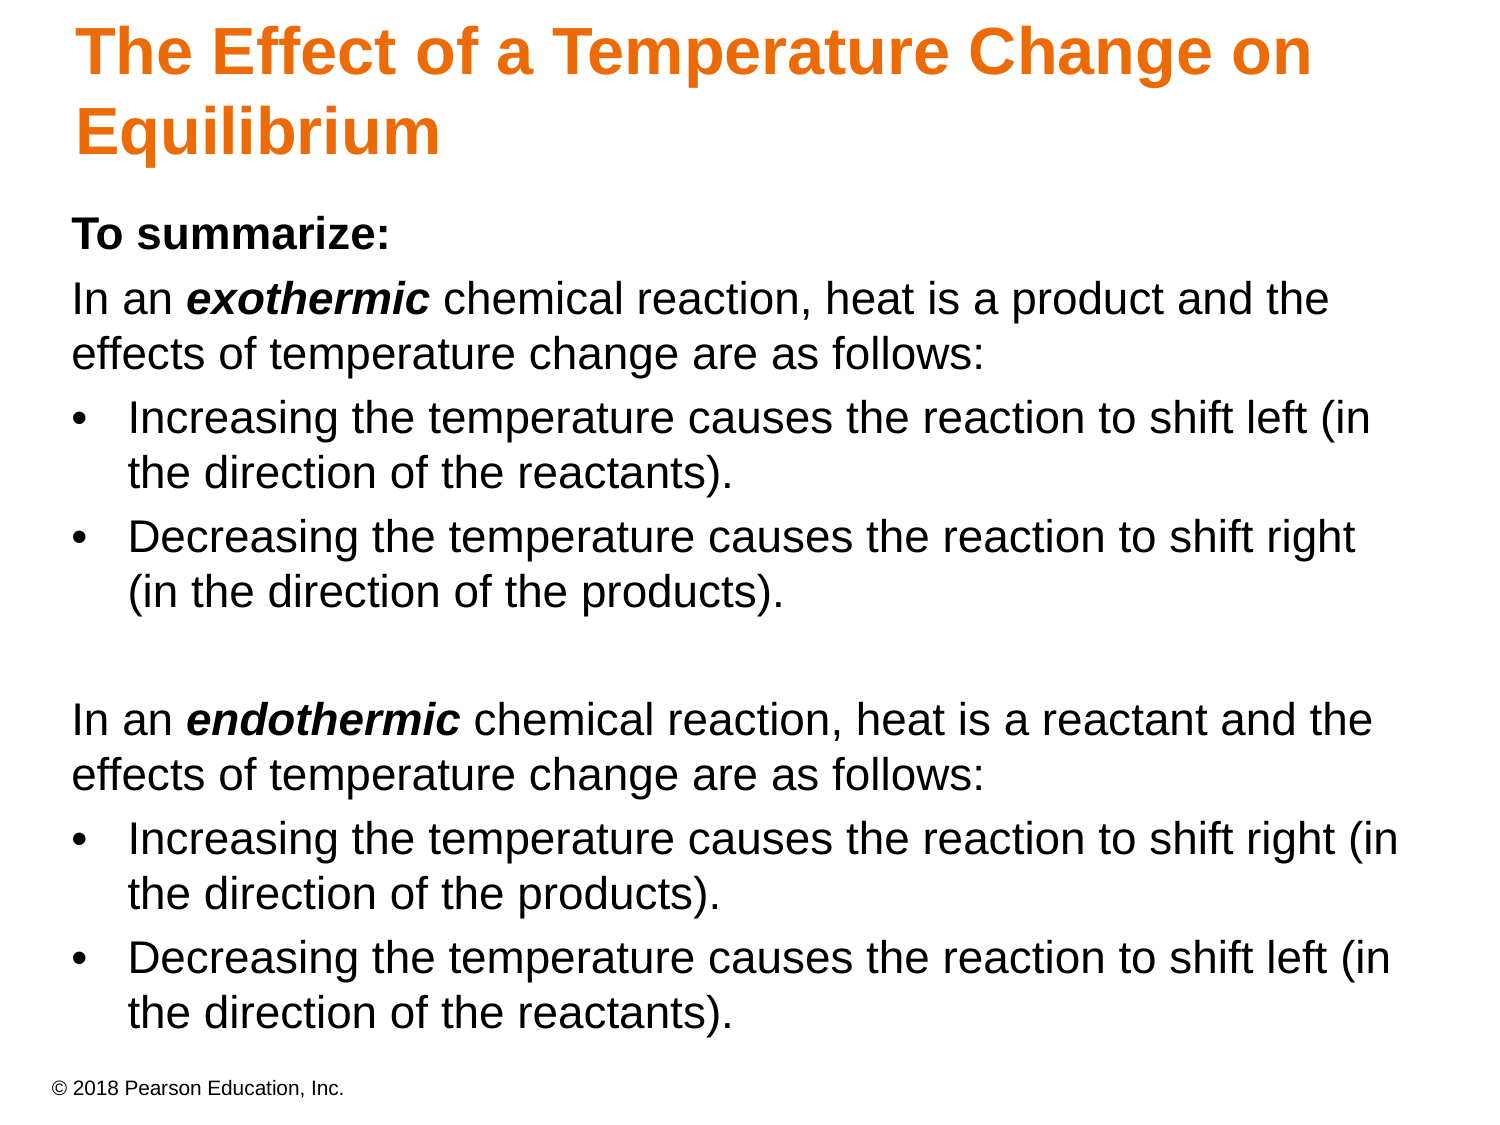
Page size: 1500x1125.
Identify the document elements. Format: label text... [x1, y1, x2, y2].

list To summarize: In an exothermic chemical reaction, heat is a product and the effects of temperature change are as follows: • Increasing the temperature causes the reaction to shift left (in the direction of the reactants). • Decreasing the temperature causes the reaction to shift right (in the direction of the products). In an endothermic chemical reaction, heat is a reactant and the effects of temperature change are as follows: • Increasing the temperature causes the reaction to shift right (in the direction of the products). • Decreasing the temperature causes the reaction to shift left (in the direction of the reactants). [56, 196, 1432, 1068]
title The Effect of a Temperature Change on Equilibrium [0, 0, 1500, 203]
